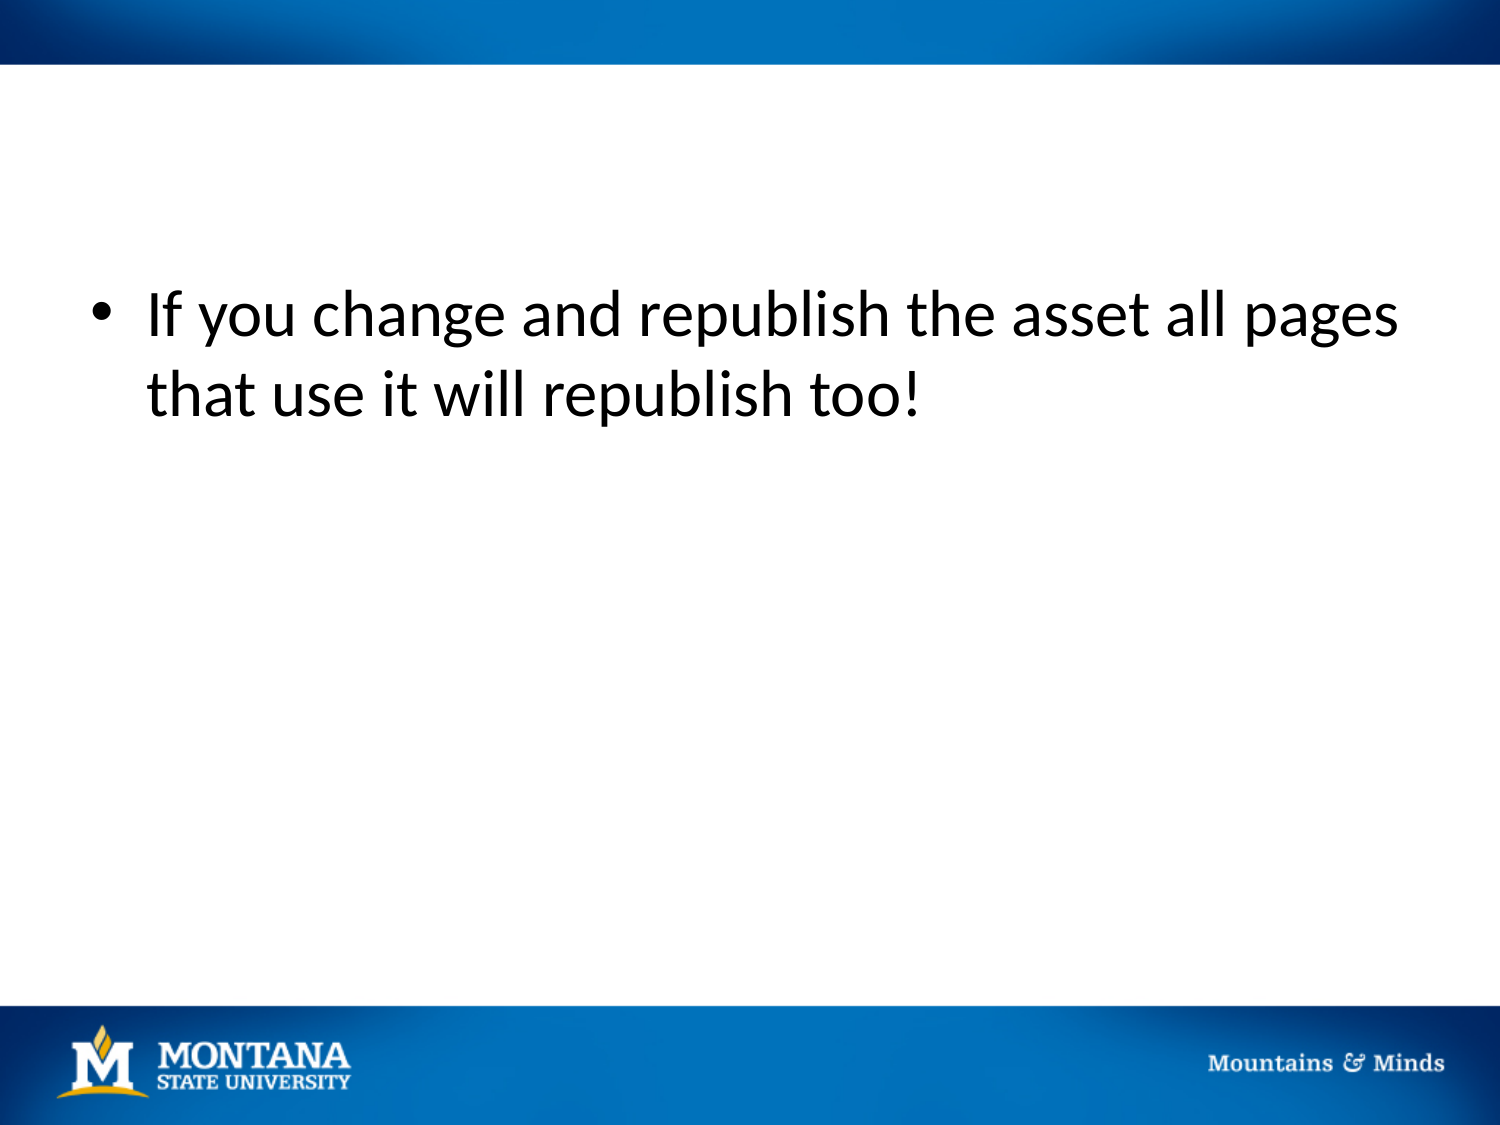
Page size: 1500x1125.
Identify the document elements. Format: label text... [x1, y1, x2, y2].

list If you change and republish the asset all pages that use it will republish too! [75, 262, 1425, 1005]
picture [0, 0, 1500, 1125]
